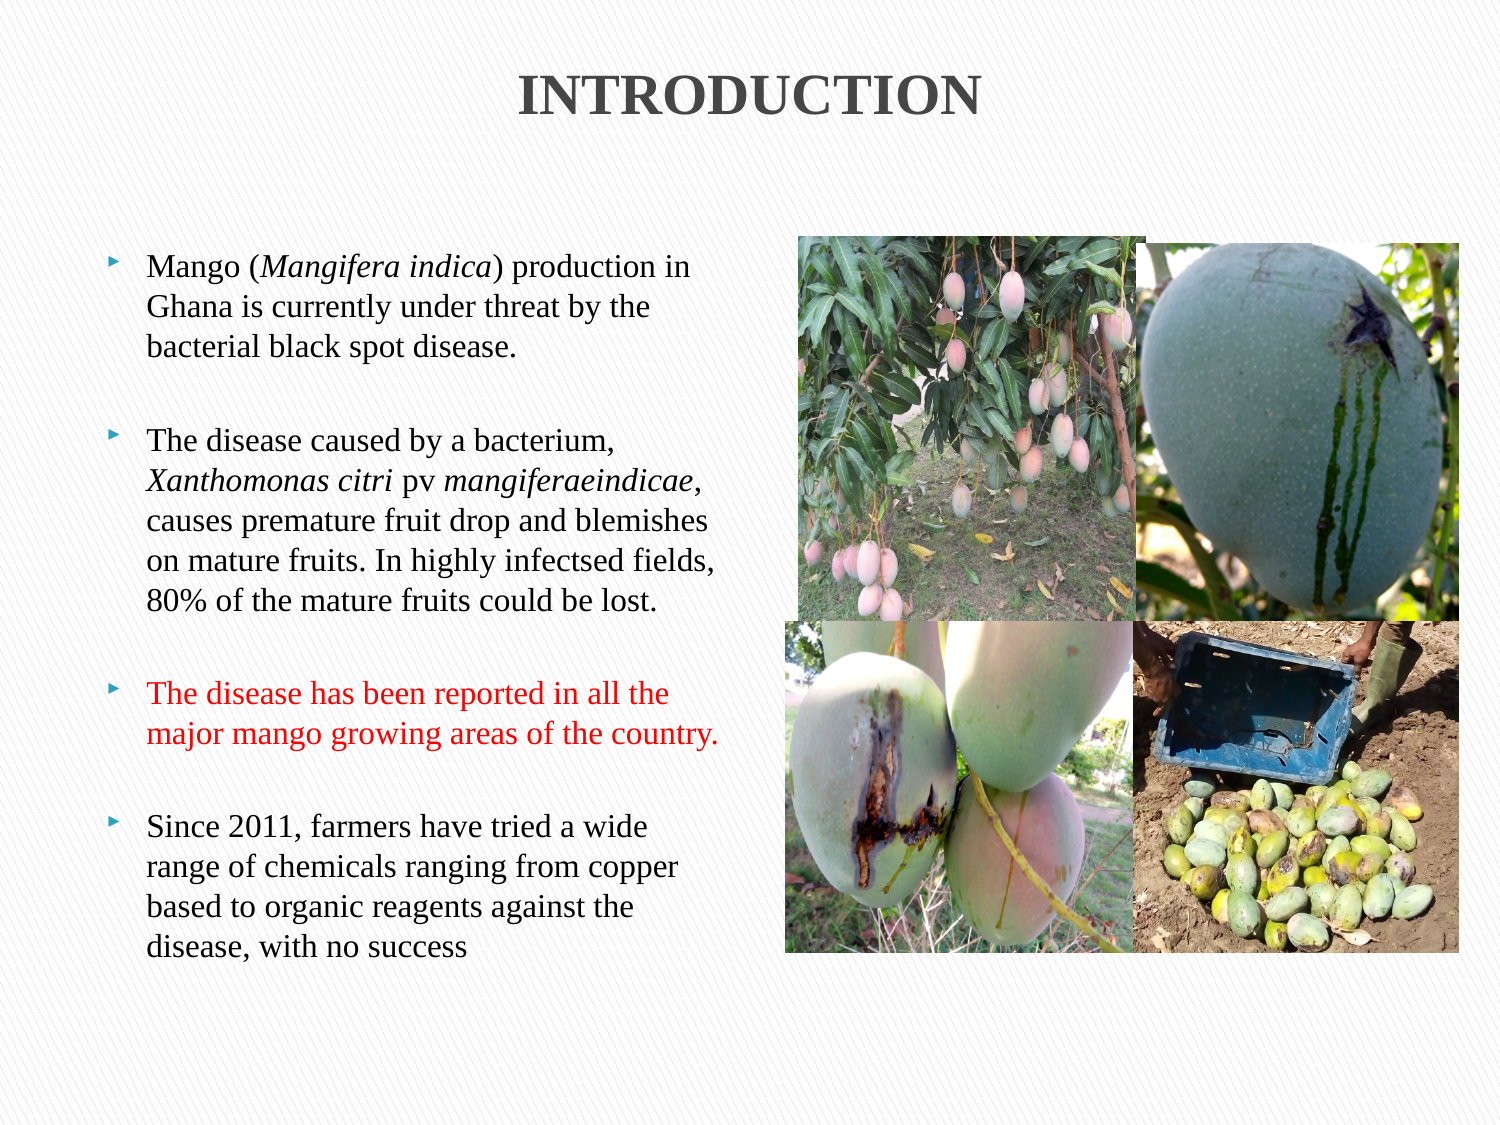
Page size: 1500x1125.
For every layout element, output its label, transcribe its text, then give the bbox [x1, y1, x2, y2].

list Mango (Mangifera indica) production in Ghana is currently under threat by the bacterial black spot disease. The disease caused by a bacterium, Xanthomonas citri pv mangiferaeindicae, causes premature fruit drop and blemishes on mature fruits. In highly infectsed fields, 80% of the mature fruits could be lost. The disease has been reported in all the major mango growing areas of the country. Since 2011, farmers have tried a wide range of chemicals ranging from copper based to organic reagents against the disease, with no success [75, 236, 738, 1035]
title INTRODUCTION [75, 44, 1425, 138]
picture [785, 243, 1459, 953]
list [797, 236, 1146, 621]
